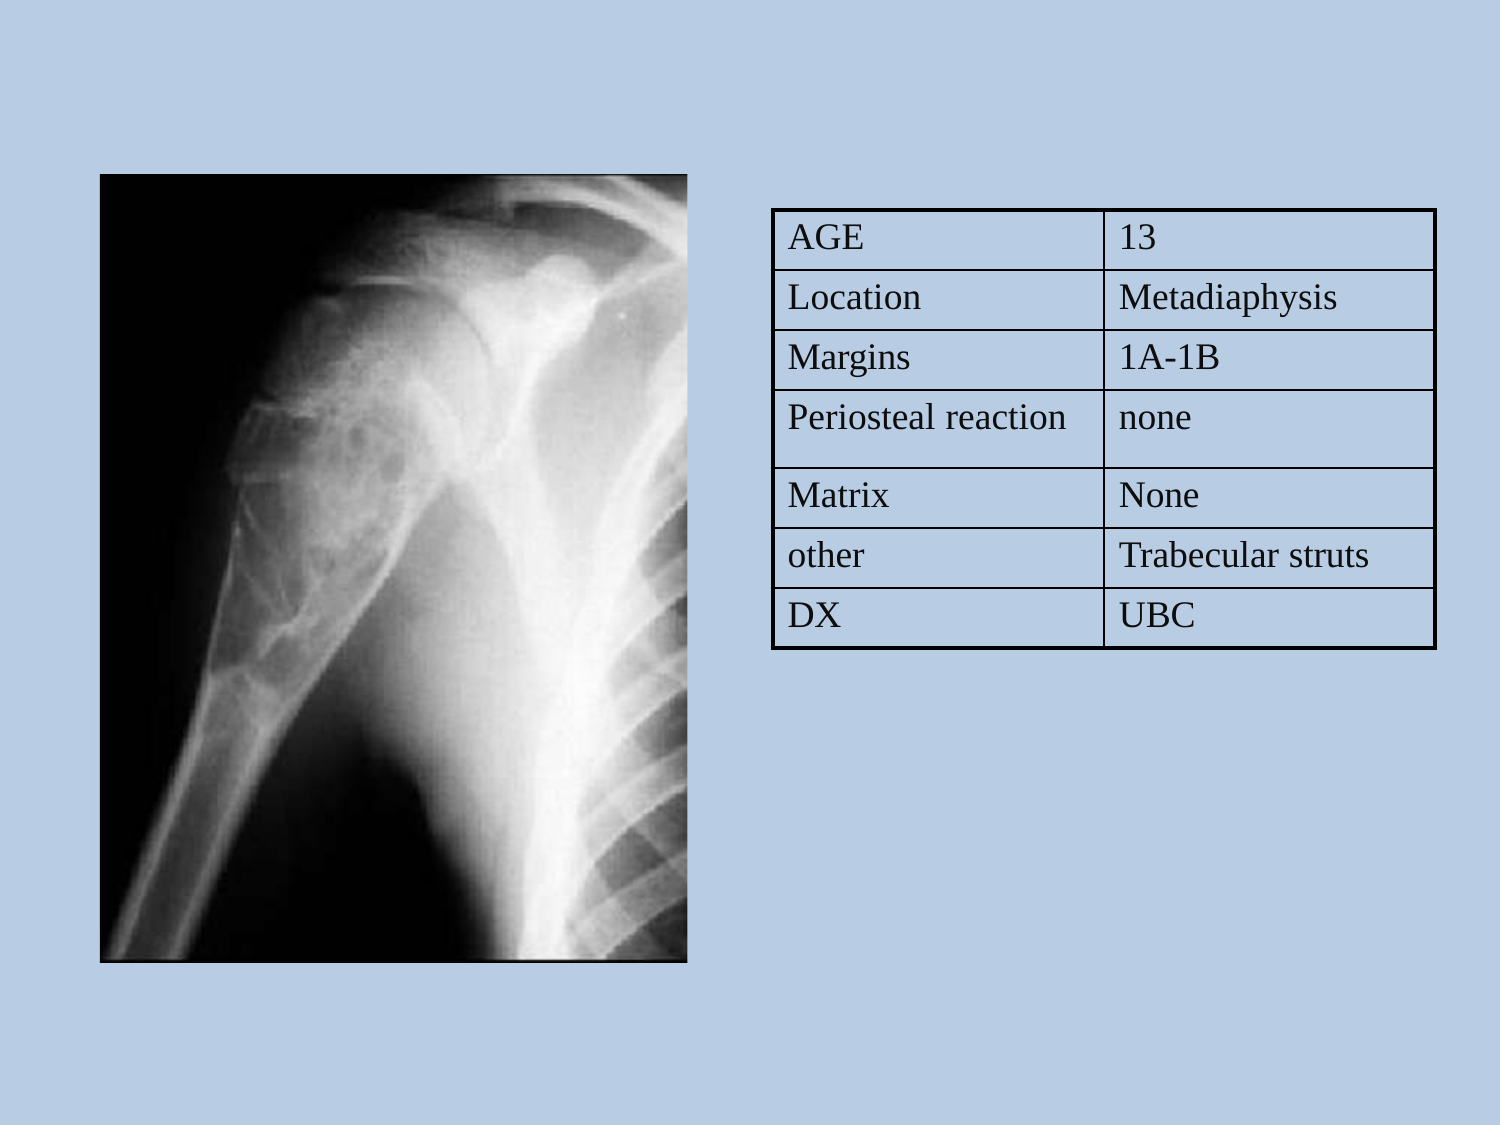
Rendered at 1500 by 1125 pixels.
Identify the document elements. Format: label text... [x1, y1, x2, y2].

table_header AGE [775, 212, 1103, 269]
table_cell None [1105, 469, 1433, 527]
table_cell Trabecular struts [1105, 529, 1433, 587]
table_cell Periosteal reaction [775, 391, 1103, 467]
table_cell 1A-1B [1105, 331, 1433, 389]
table_header 13 [1105, 212, 1433, 269]
table_cell DX [775, 589, 1103, 646]
table_cell Matrix [775, 469, 1103, 527]
table_cell none [1105, 391, 1433, 467]
text_box [99, 174, 688, 963]
table_cell UBC [1105, 589, 1433, 646]
table_cell Location [775, 271, 1103, 329]
table_cell other [775, 529, 1103, 587]
table_cell Margins [775, 331, 1103, 389]
table_cell Metadiaphysis [1105, 271, 1433, 329]
